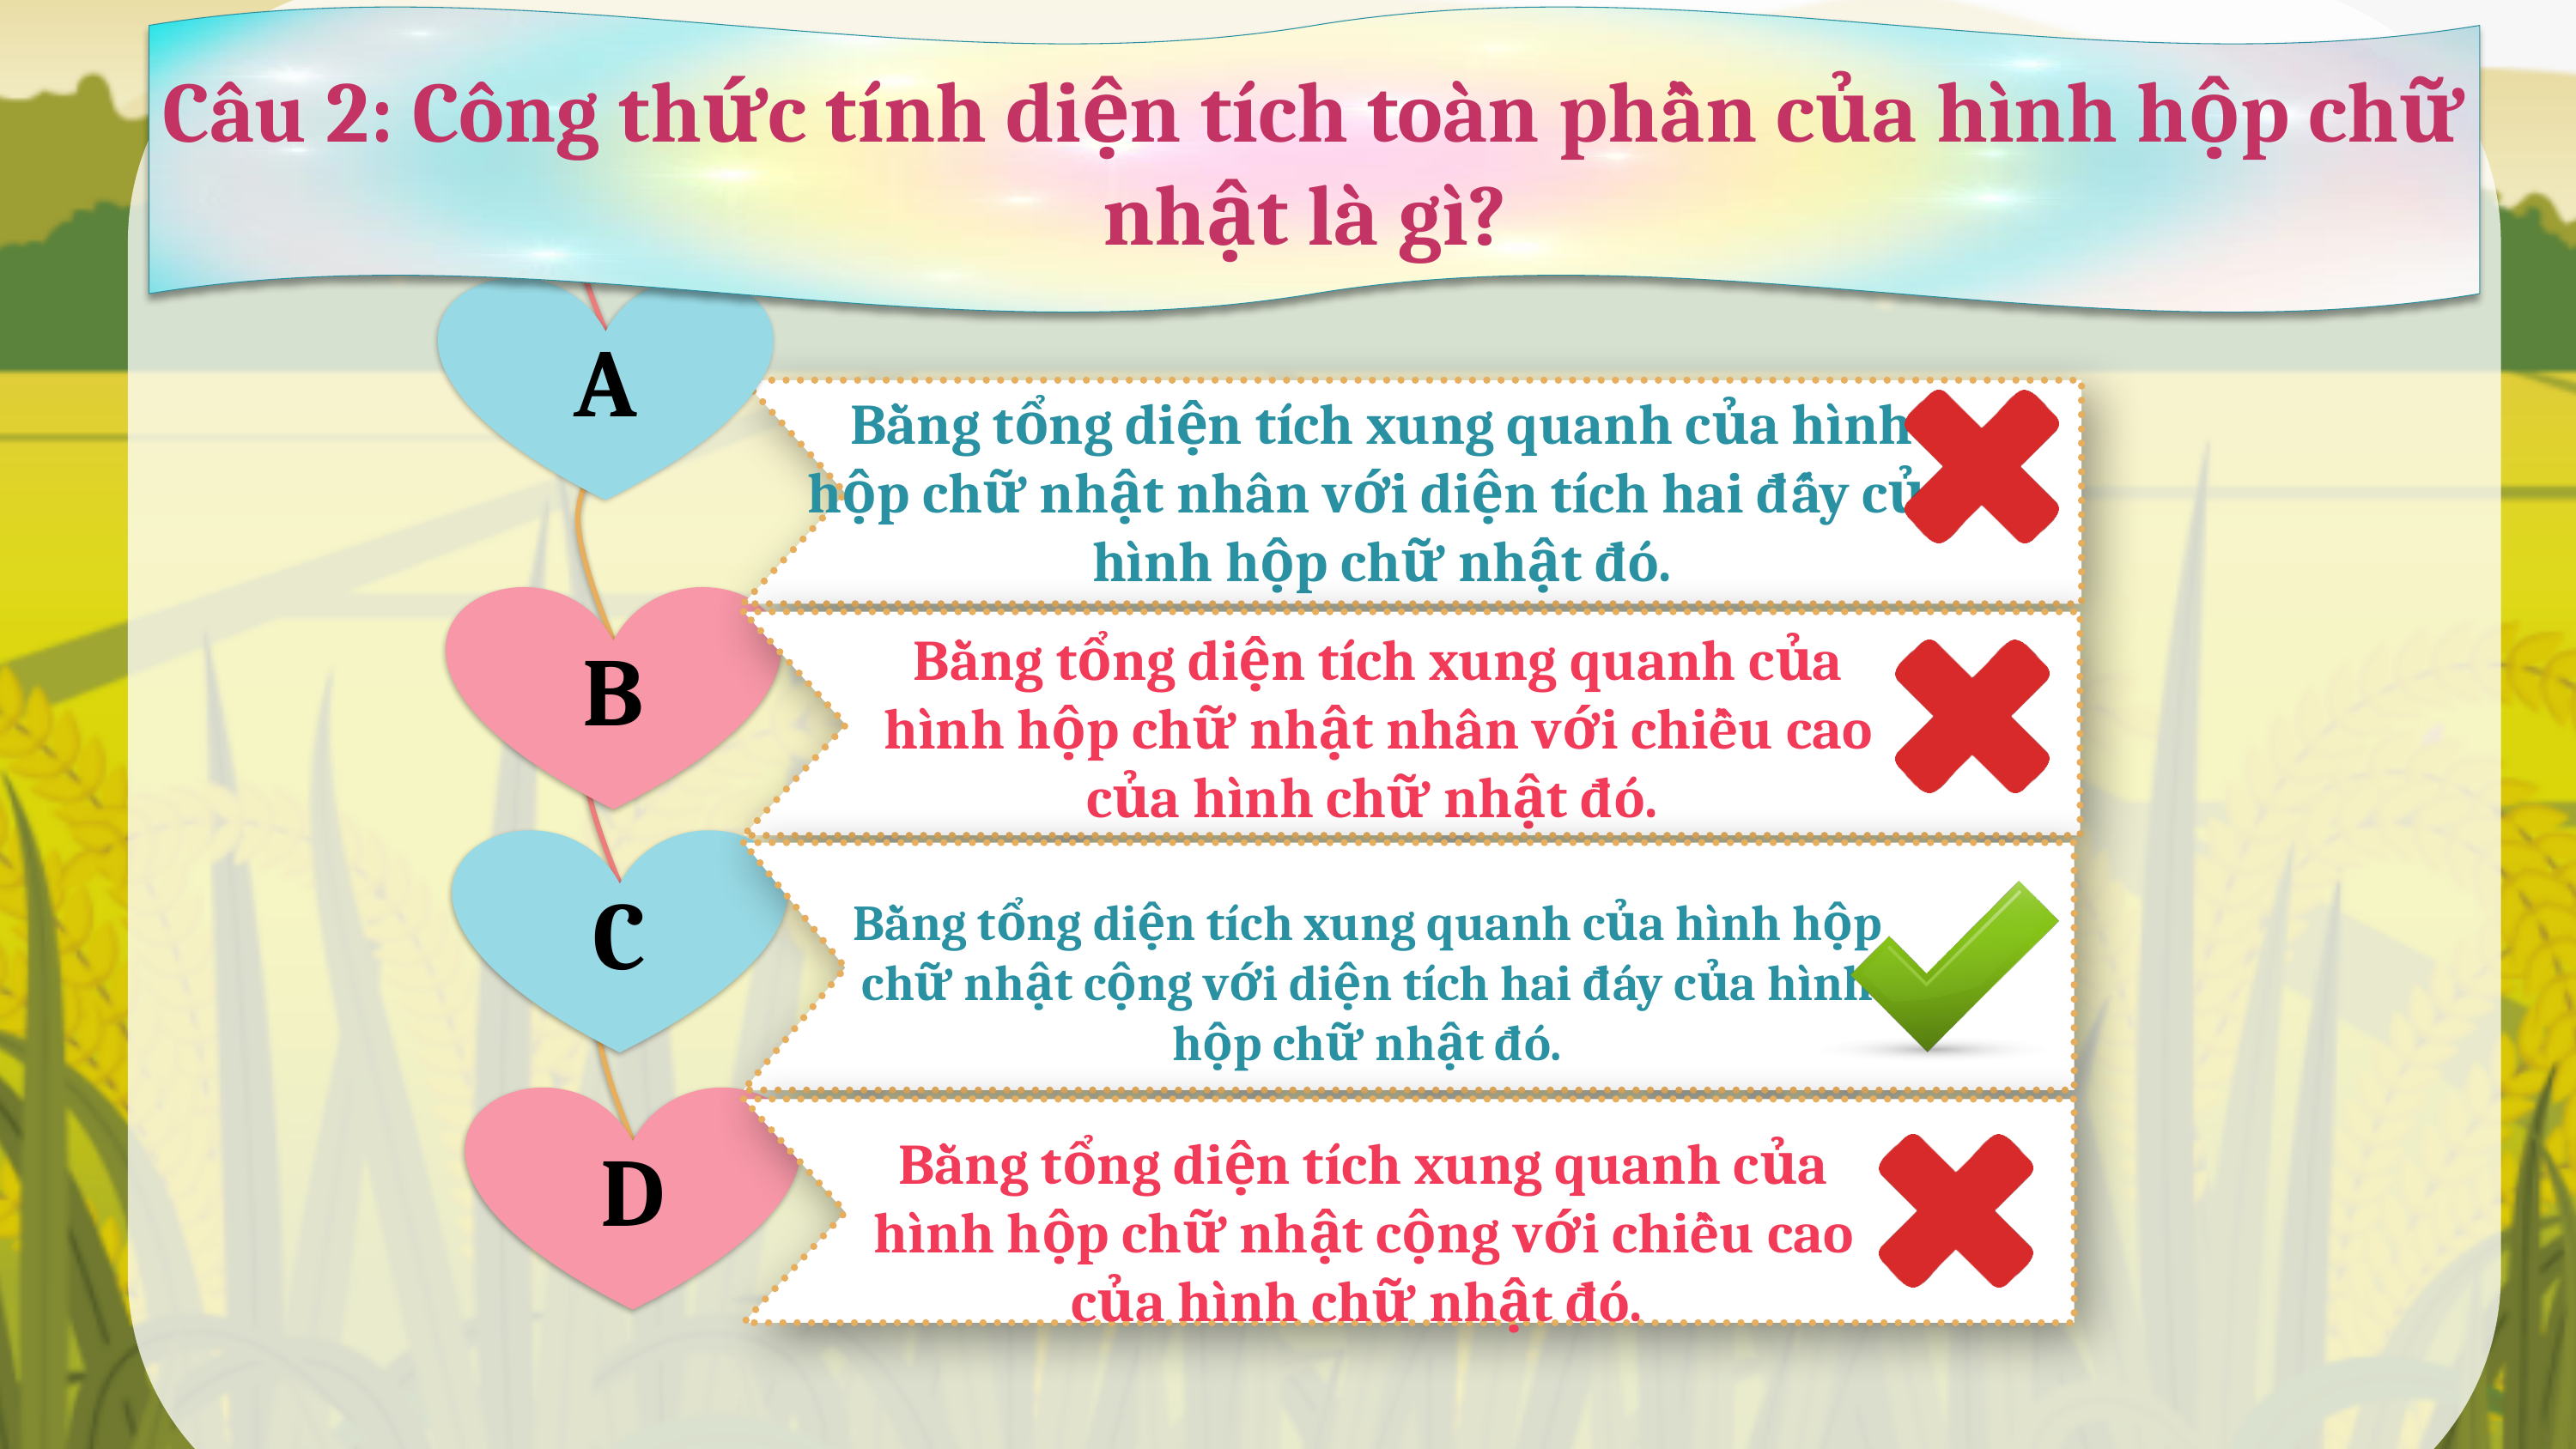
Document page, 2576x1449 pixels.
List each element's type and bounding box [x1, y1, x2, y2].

text_box [465, 1059, 741, 1310]
text_box [447, 508, 740, 809]
text_box [743, 379, 2082, 604]
picture [1878, 1134, 2033, 1288]
text_box [743, 611, 2081, 839]
picture [1894, 640, 2050, 793]
picture [0, 0, 2576, 1449]
text_box [787, 0, 791, 378]
text_box [743, 1098, 2075, 1343]
text_box [453, 817, 740, 1053]
text_box [438, 0, 783, 500]
picture [1904, 389, 2059, 543]
picture [1814, 881, 2059, 1064]
text_box [794, 235, 798, 378]
text_box [743, 842, 2075, 1091]
